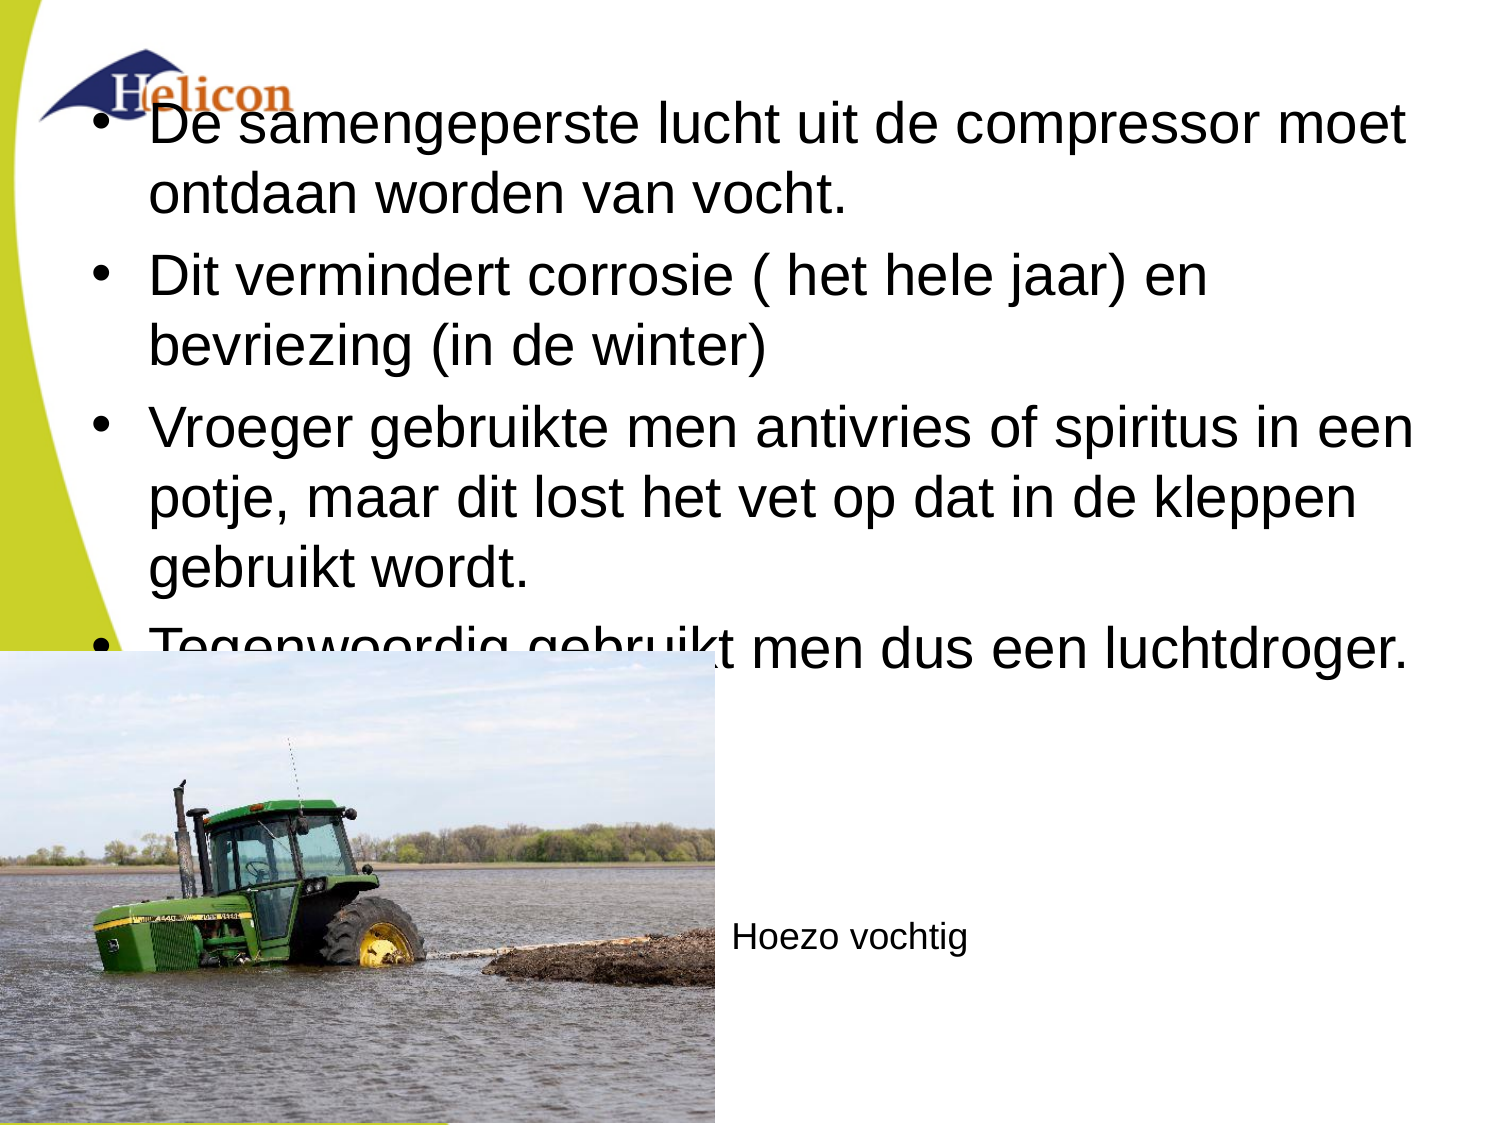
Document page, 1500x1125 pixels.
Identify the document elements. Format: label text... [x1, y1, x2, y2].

text_box Hoezo vochtig ? [719, 904, 1015, 965]
list De samengeperste lucht uit de compressor moet ontdaan worden van vocht. Dit vermindert corrosie ( het hele jaar) en bevriezing (in de winter) Vroeger gebruikte men antivries of spiritus in een potje, maar dit lost het vet op dat in de kleppen gebruikt wordt. Tegenwoordig gebruikt men dus een luchtdroger. [76, 78, 1448, 823]
picture [0, 0, 1500, 1125]
